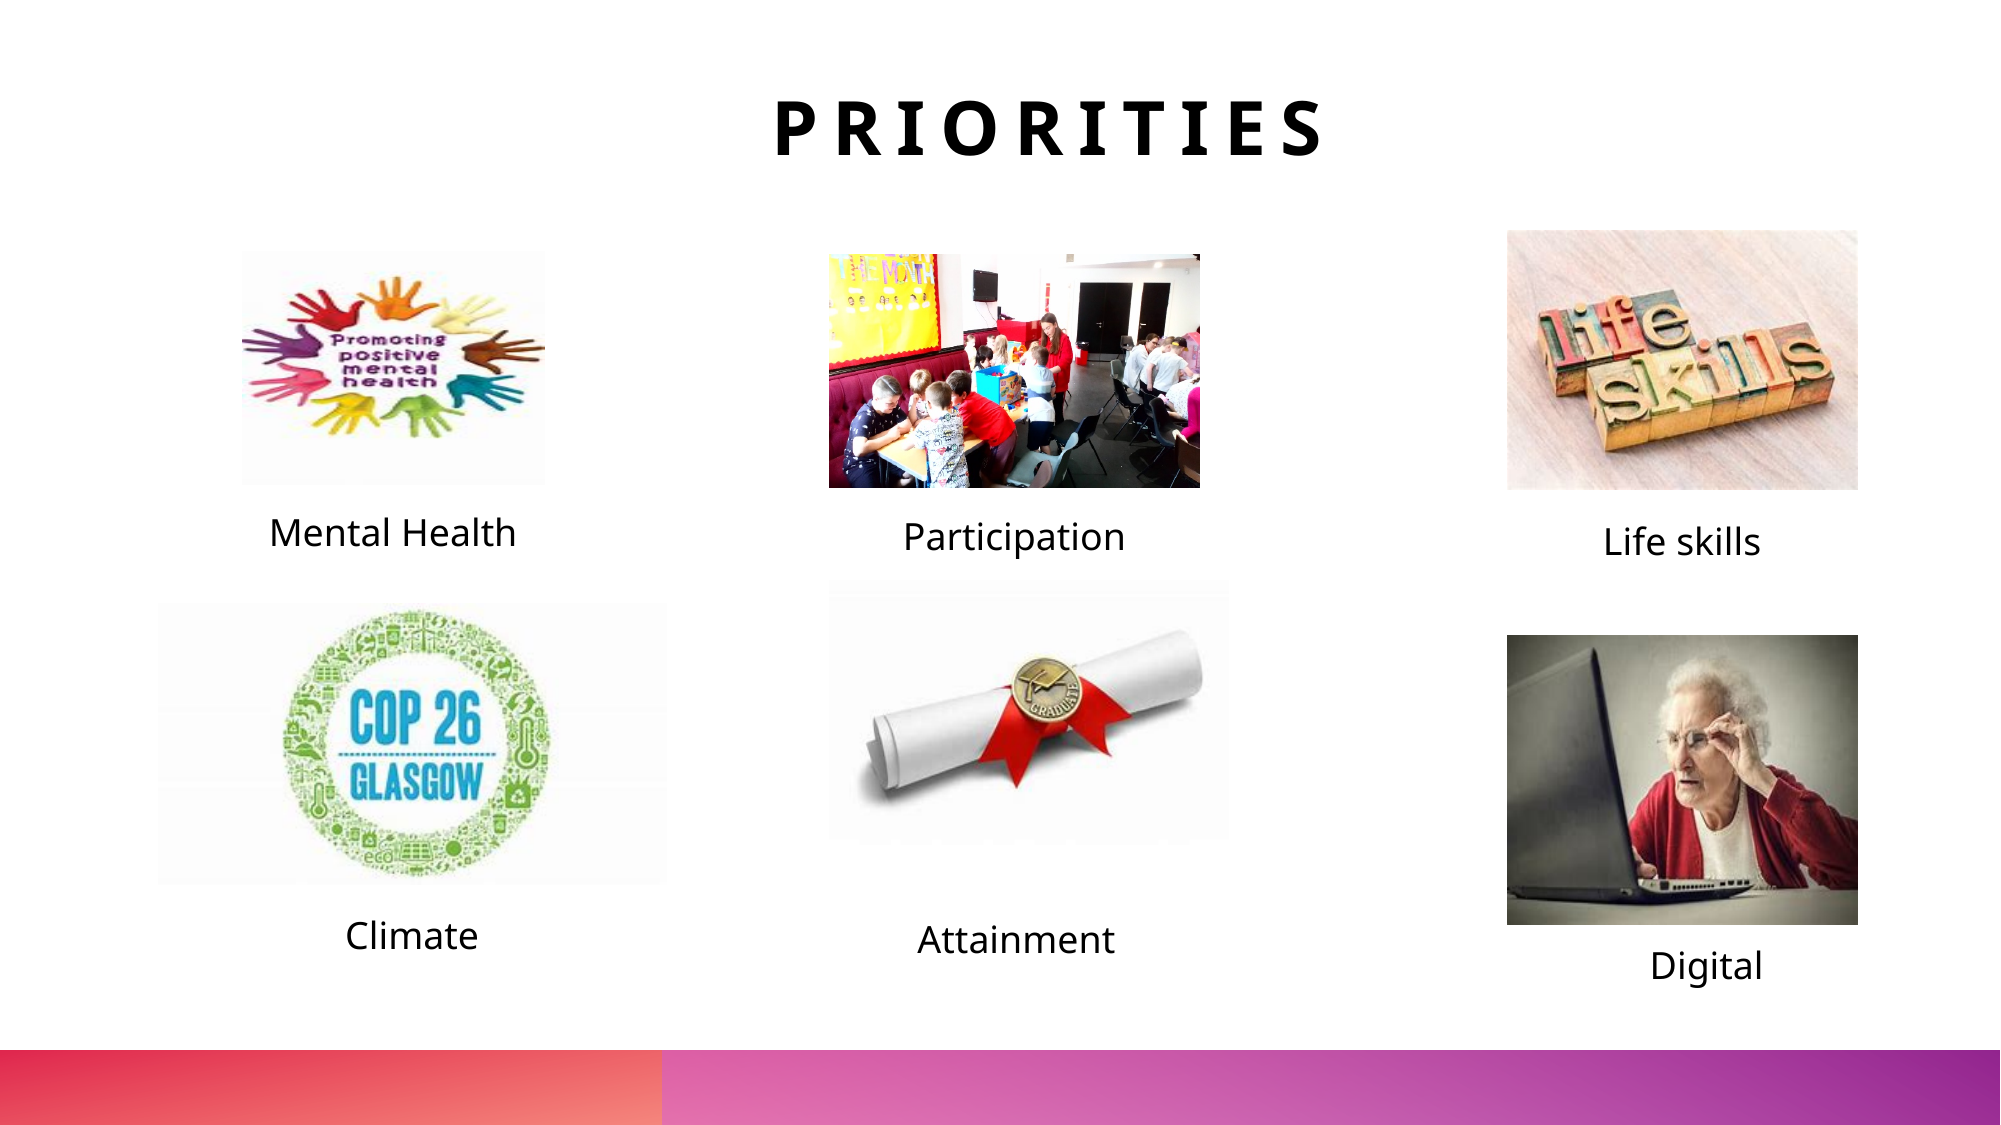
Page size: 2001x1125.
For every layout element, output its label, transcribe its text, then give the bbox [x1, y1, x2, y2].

text_box Mental Health [193, 501, 593, 562]
picture [829, 580, 1229, 845]
text_box Life skills [1482, 510, 1882, 571]
picture [1507, 230, 1858, 490]
text_box Participation [815, 505, 1215, 566]
title PRIORITIES [294, 71, 1800, 171]
text_box Digital [1507, 934, 1907, 995]
picture [242, 251, 545, 485]
text_box Attainment [816, 908, 1217, 968]
picture [158, 603, 667, 885]
picture [1507, 635, 1858, 925]
picture [829, 254, 1200, 488]
text_box Climate [212, 904, 612, 965]
